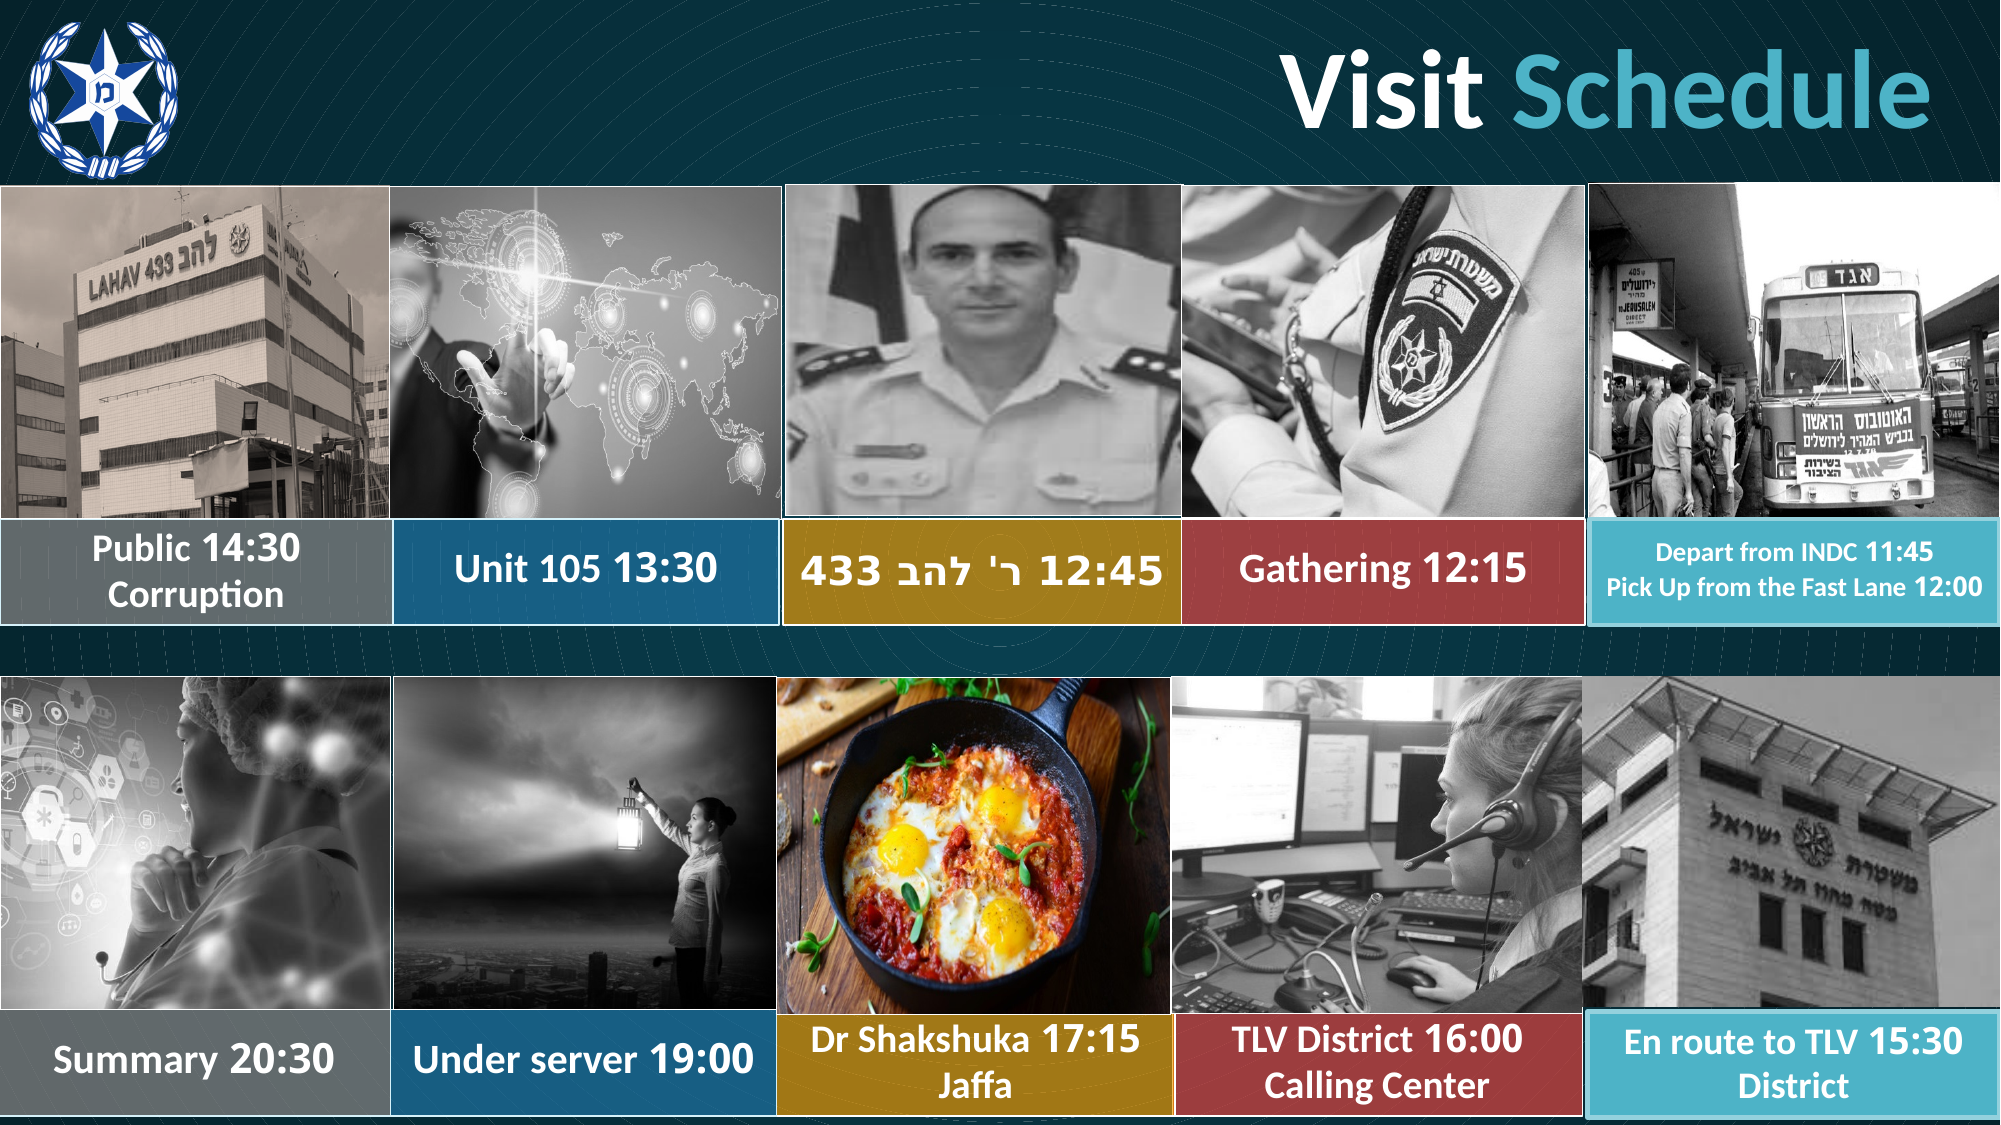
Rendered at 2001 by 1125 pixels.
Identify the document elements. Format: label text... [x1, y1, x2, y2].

text_box 14:30 Public Corruption [0, 527, 393, 625]
text_box 15:30 En route to TLV District [1587, 1013, 2000, 1118]
text_box 17:15 Dr Shakshuka Jaffa [777, 1022, 1176, 1116]
text_box 11:45 Depart from INDC 12:00 Pick Up from the Fast Lane [1589, 588, 2000, 625]
picture [28, 22, 178, 181]
text_box 16:00 TLV District Calling Center [1176, 1021, 1583, 1116]
text_box 12:15 Gathering [1182, 526, 1585, 625]
picture [0, 675, 391, 1010]
picture [392, 675, 2000, 1015]
picture [1588, 182, 2000, 580]
text_box Visit Schedule [214, 36, 1949, 185]
text_box 12:45 ר' להב 433 [782, 524, 1182, 625]
text_box 13:30 Unit 105 [393, 527, 779, 625]
text_box 20:30 Summary [0, 1017, 391, 1116]
picture [784, 184, 1586, 518]
picture [0, 185, 782, 520]
text_box 19:00 Under server [391, 1017, 777, 1116]
